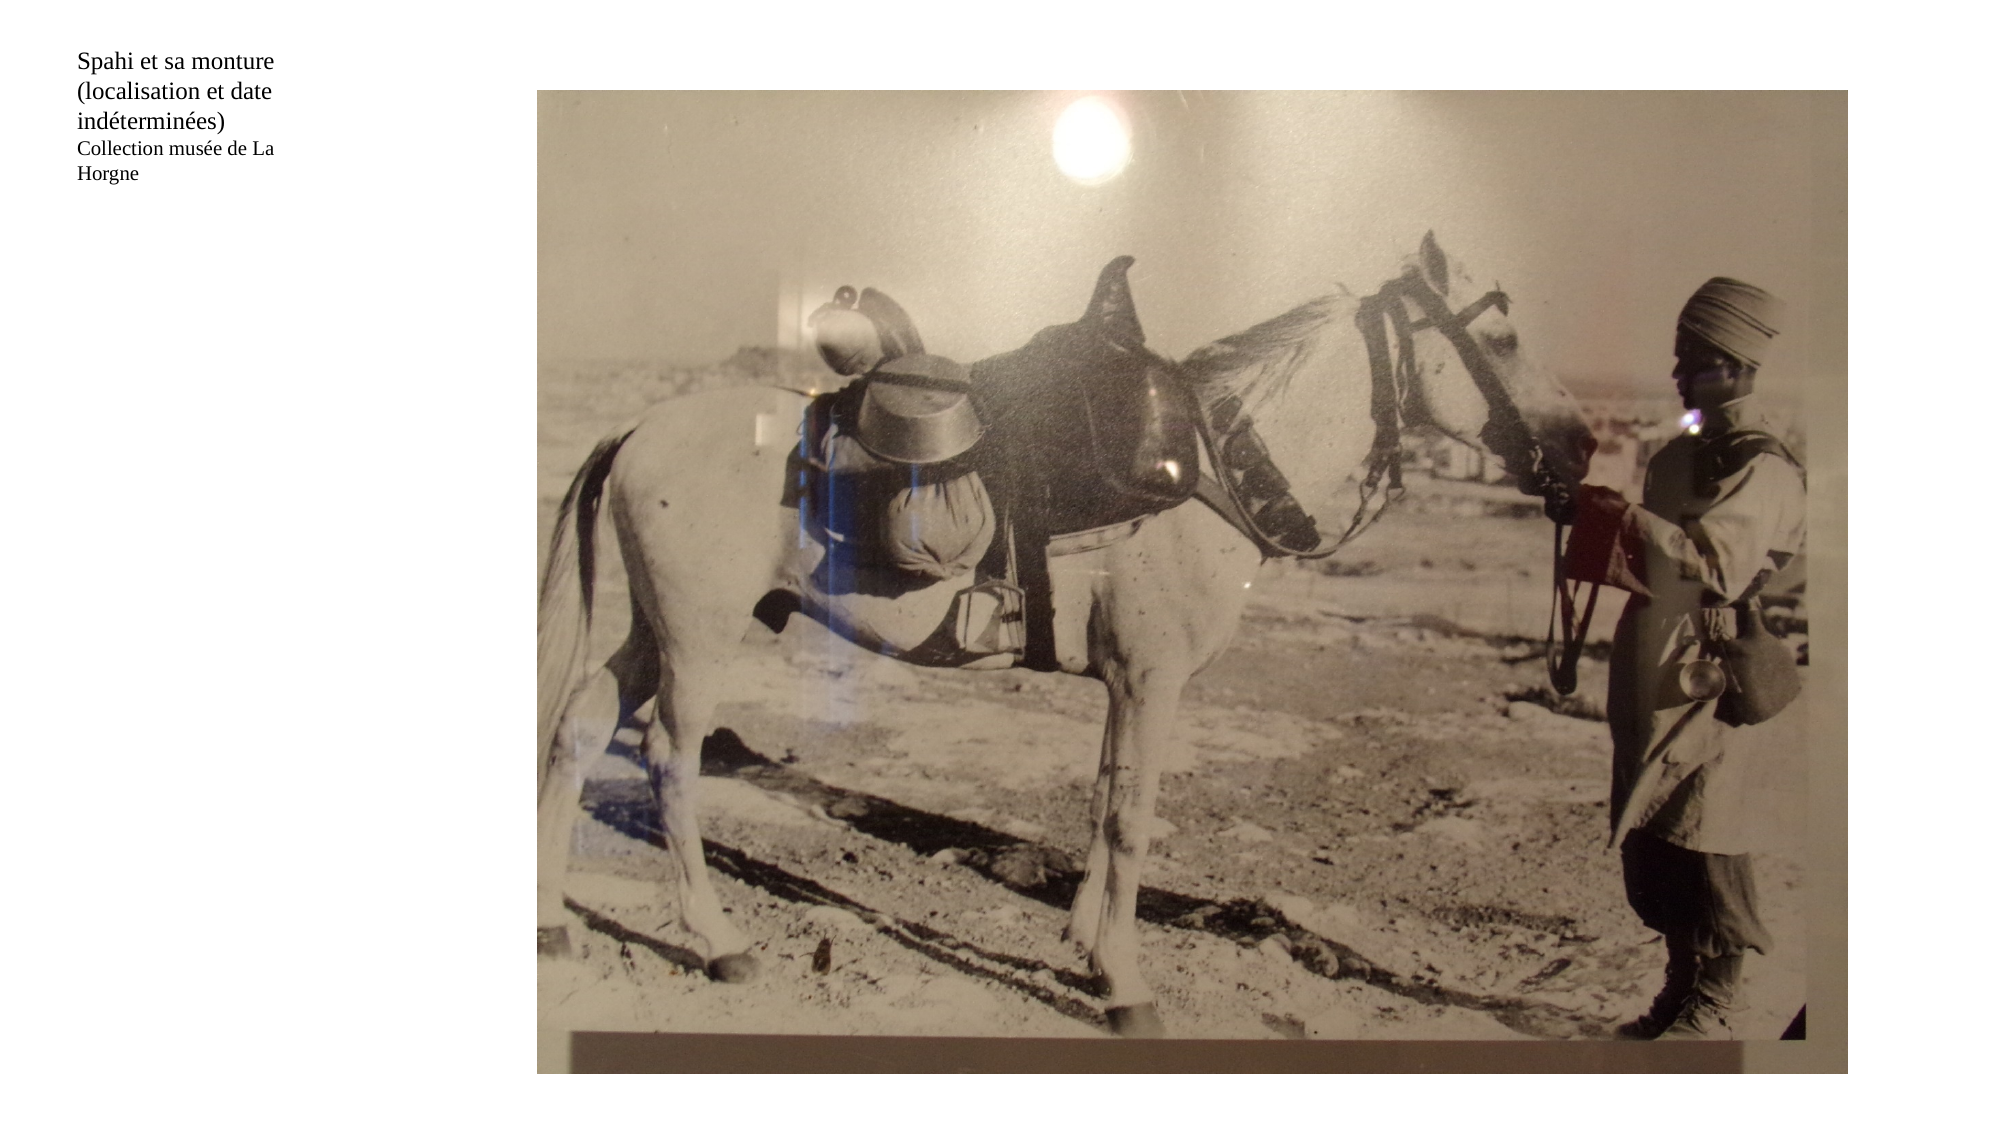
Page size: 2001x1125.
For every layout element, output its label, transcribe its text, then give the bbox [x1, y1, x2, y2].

picture [537, 90, 1848, 1074]
text_box Spahi et sa monture (localisation et date indéterminées) Collection musée de La Horgne [62, 37, 330, 192]
